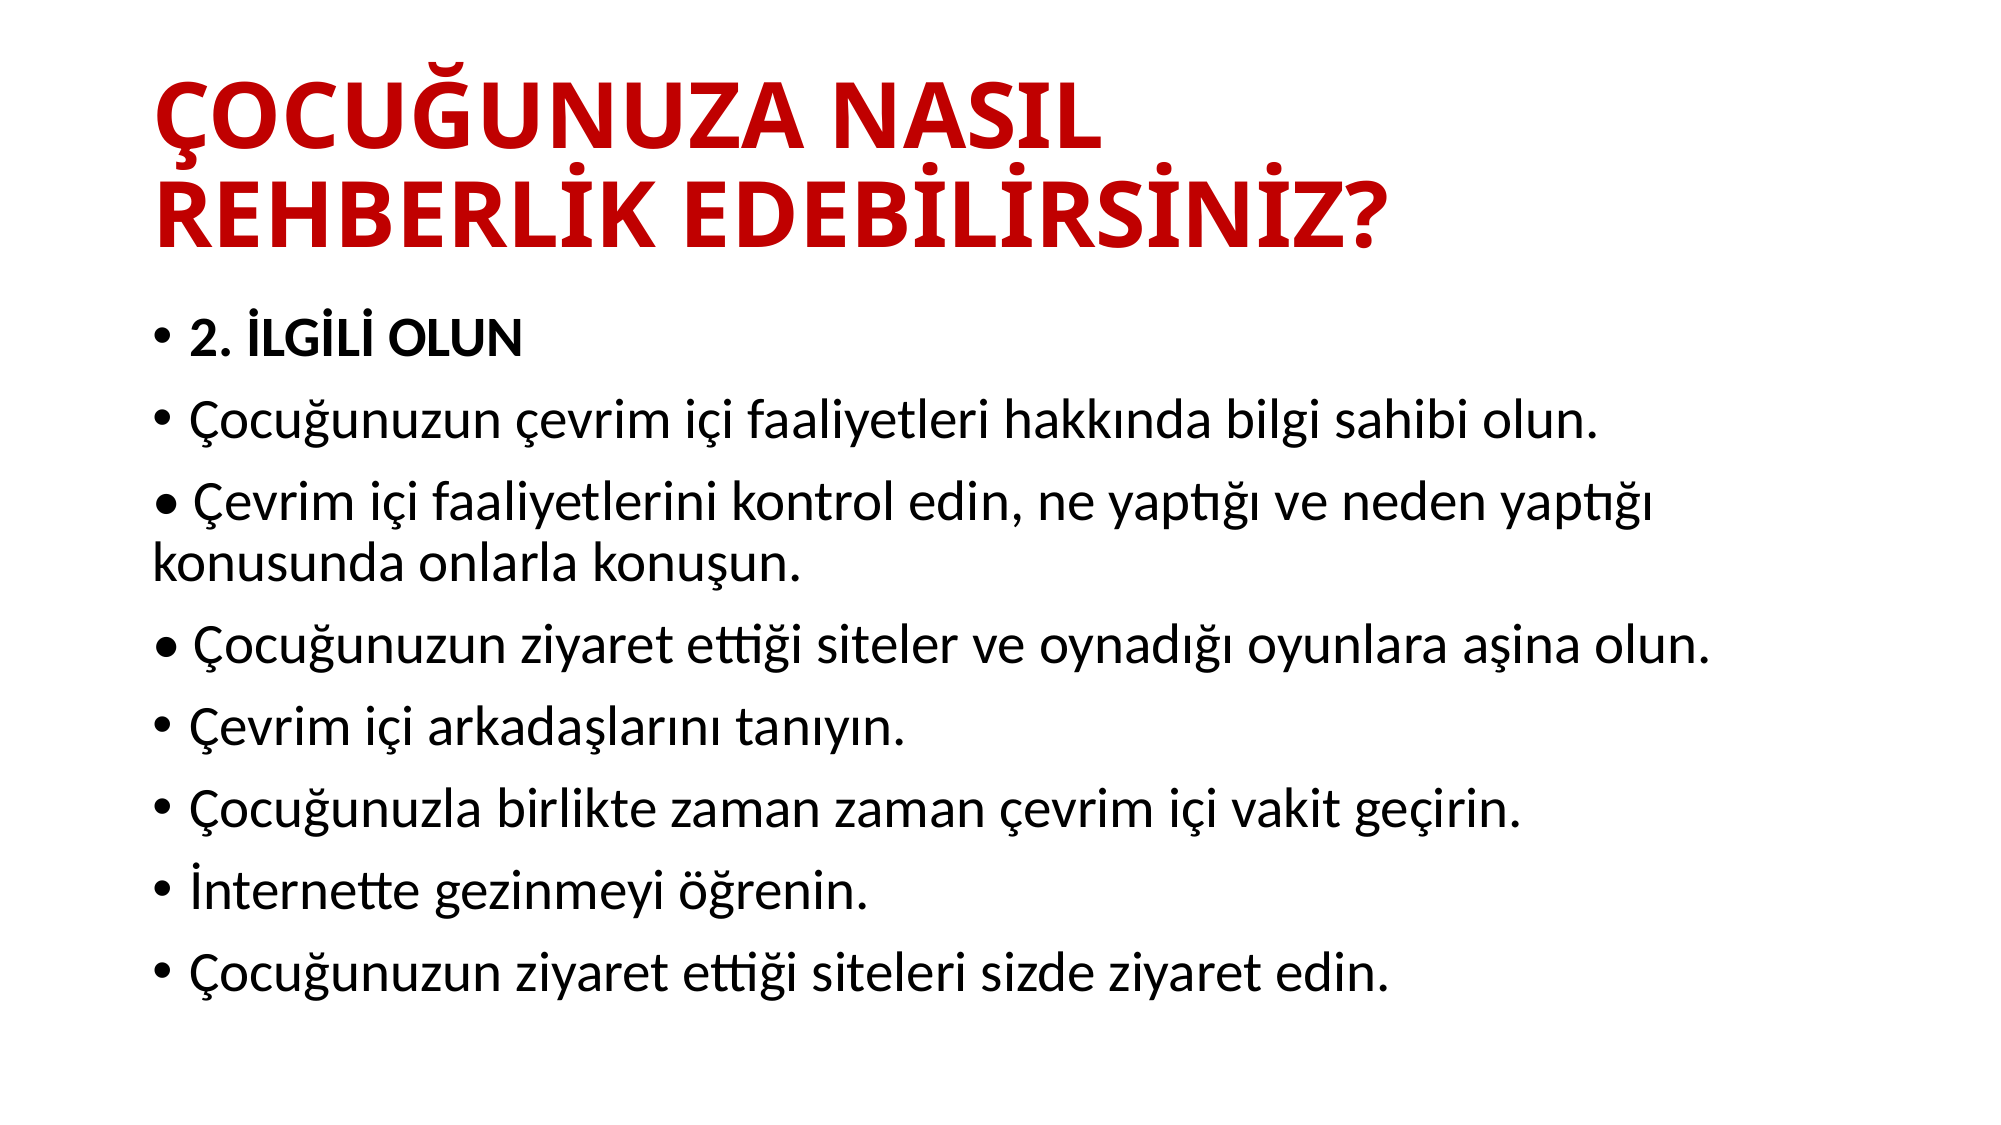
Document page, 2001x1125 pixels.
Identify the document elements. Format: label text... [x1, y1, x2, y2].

list 2. İLGİLİ OLUN Çocuğunuzun çevrim içi faaliyetleri hakkında bilgi sahibi olun. • Çevrim içi faaliyetlerini kontrol edin, ne yaptığı ve neden yaptığı konusunda onlarla konuşun. • Çocuğunuzun ziyaret ettiği siteler ve oynadığı oyunlara aşina olun. Çevrim içi arkadaşlarını tanıyın. Çocuğunuzla birlikte zaman zaman çevrim içi vakit geçirin. İnternette gezinmeyi öğrenin. Çocuğunuzun ziyaret ettiği siteleri sizde ziyaret edin. [137, 299, 1863, 1014]
title ÇOCUĞUNUZA NASIL REHBERLİK EDEBİLİRSİNİZ? [137, 59, 1863, 278]
